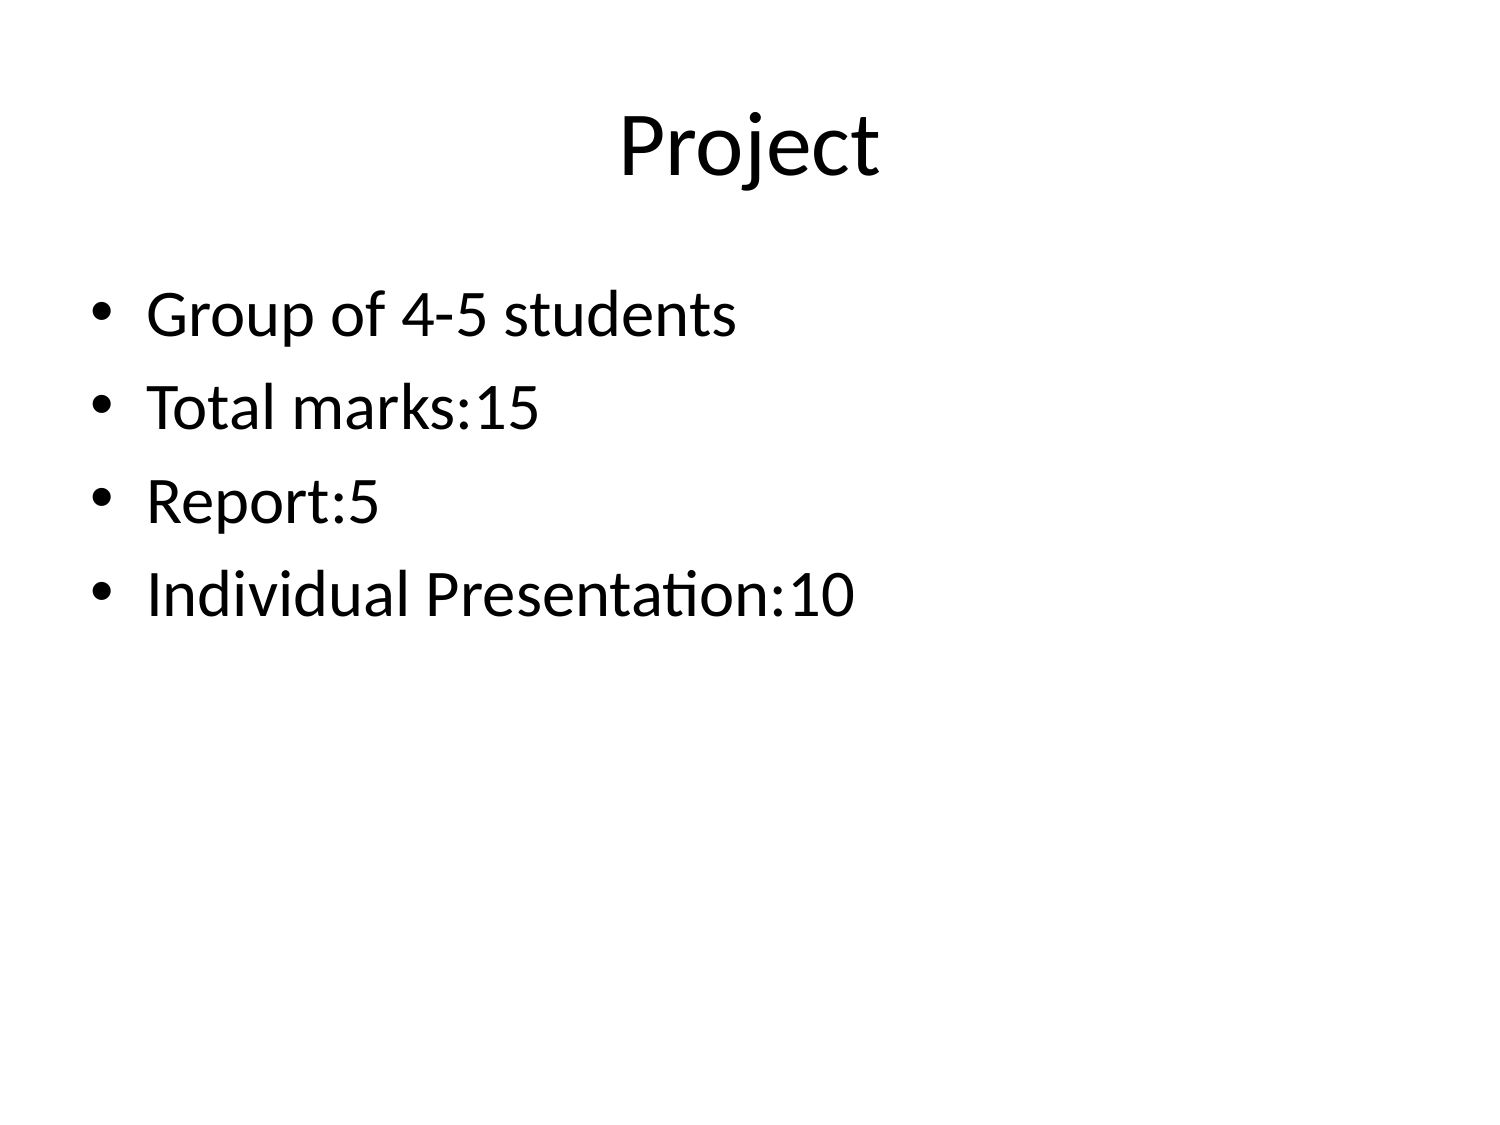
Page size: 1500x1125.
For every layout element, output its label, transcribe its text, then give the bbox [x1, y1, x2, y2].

list Group of 4-5 students Total marks:15 Report:5 Individual Presentation:10 [75, 262, 1425, 1005]
title Project [75, 45, 1425, 233]
